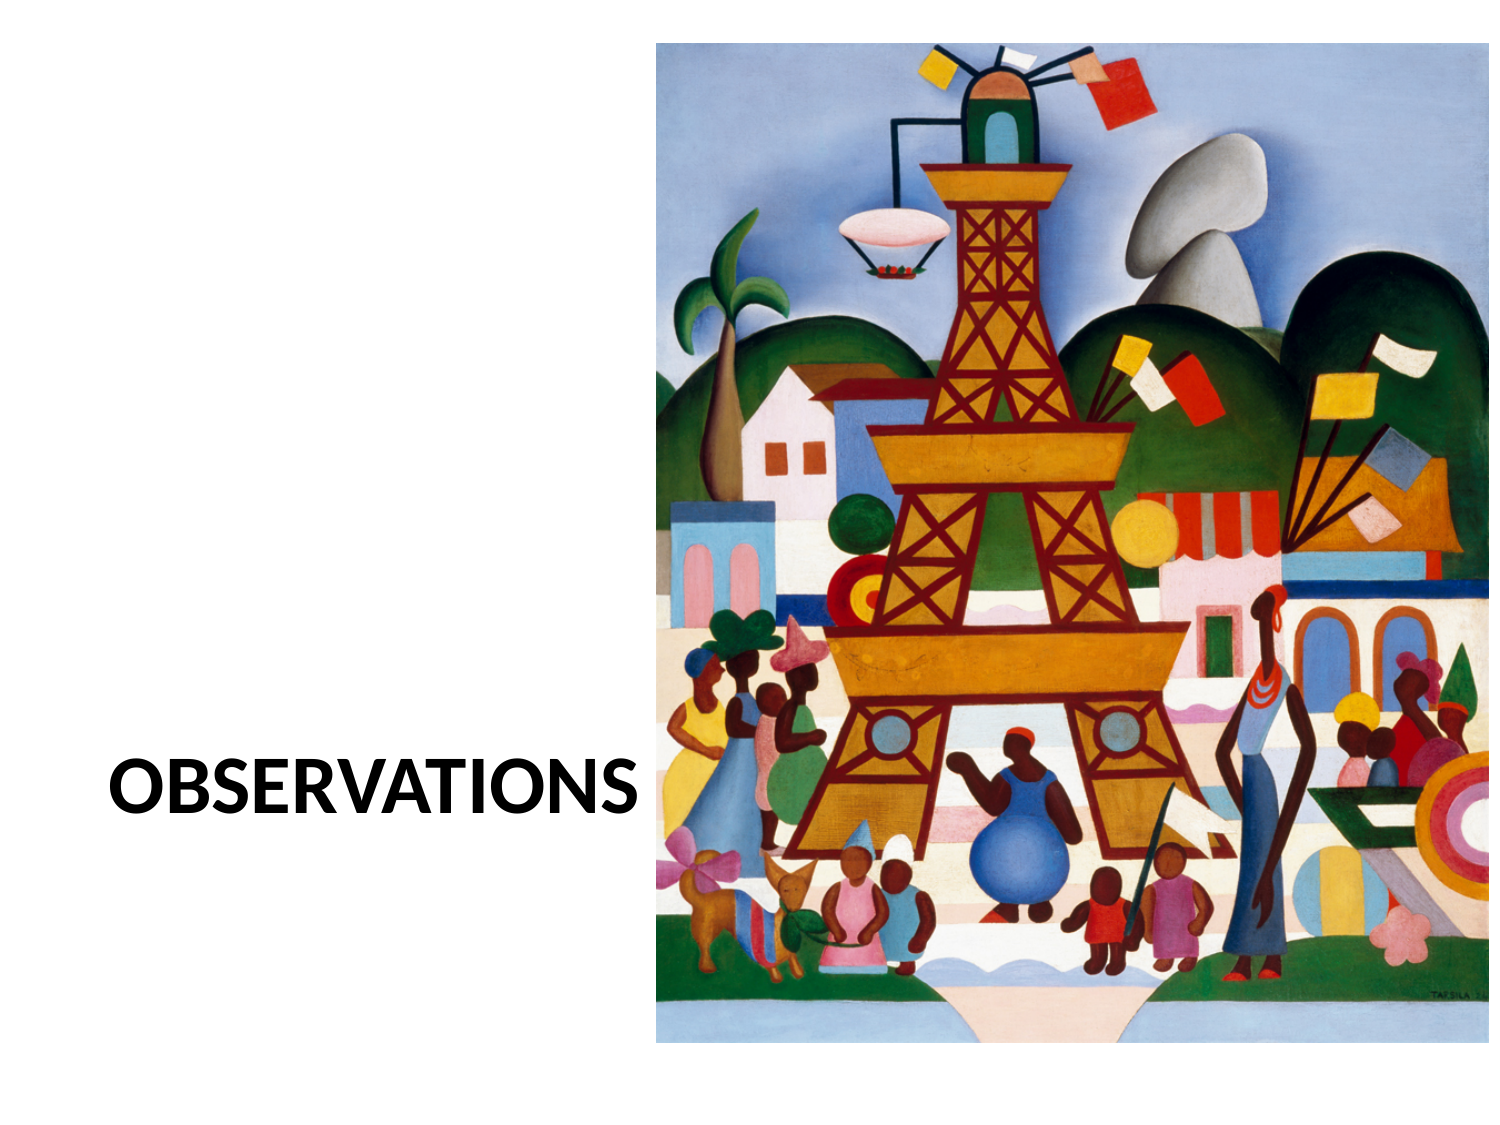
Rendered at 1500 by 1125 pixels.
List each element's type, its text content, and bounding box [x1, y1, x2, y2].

picture [655, 43, 1489, 1044]
title Observations [93, 722, 650, 947]
